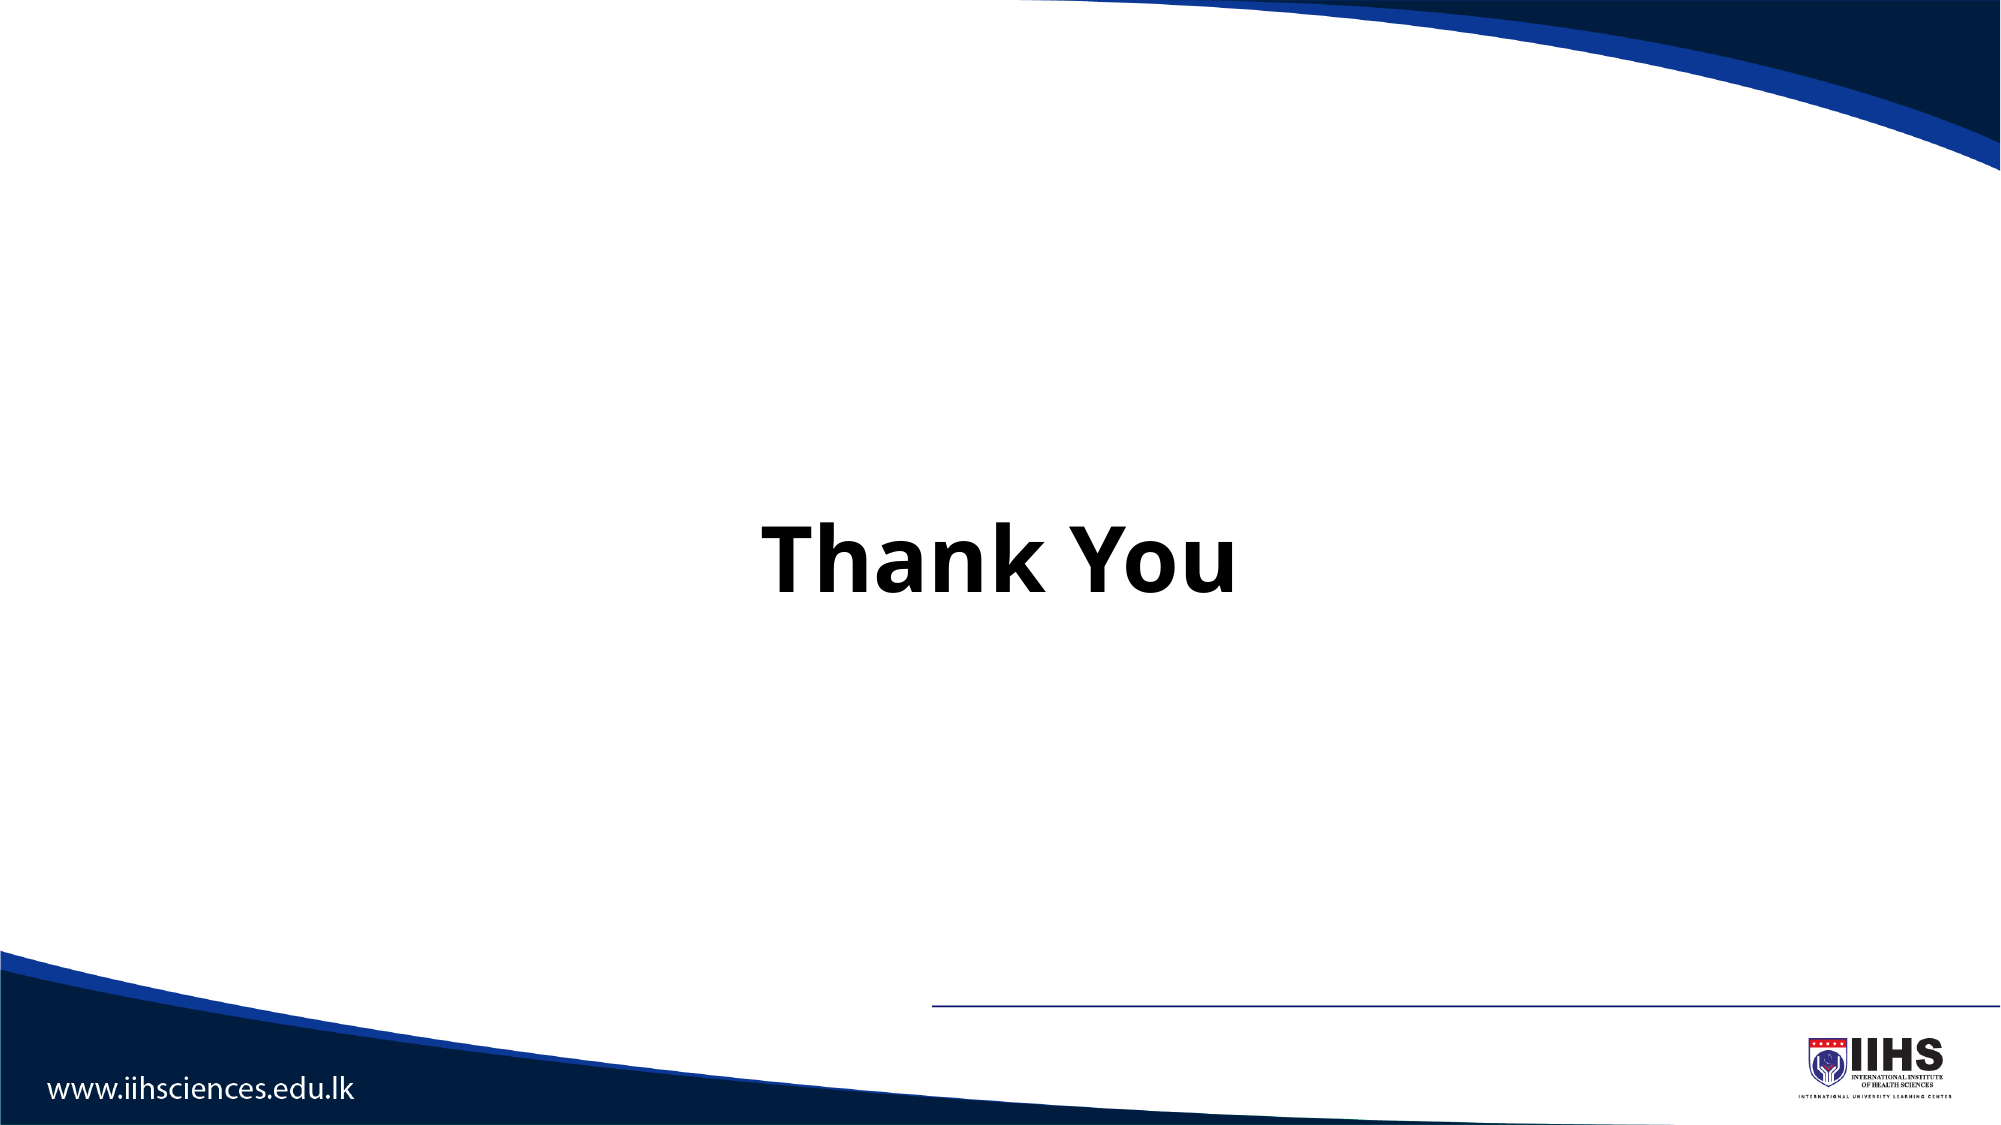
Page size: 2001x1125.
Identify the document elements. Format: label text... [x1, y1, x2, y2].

title Thank You [137, 453, 1863, 672]
picture [0, 0, 2001, 1125]
